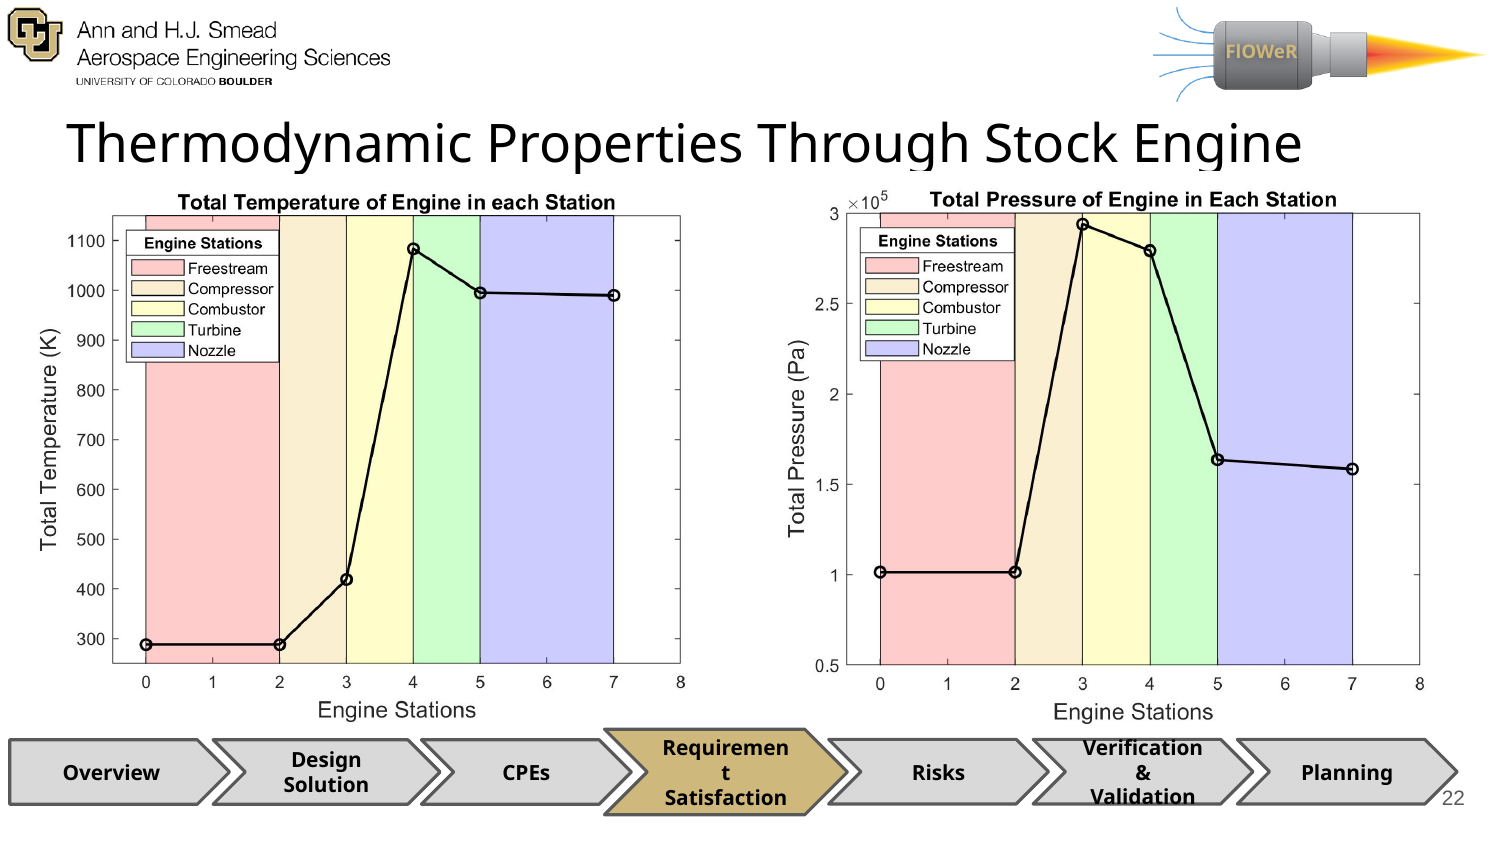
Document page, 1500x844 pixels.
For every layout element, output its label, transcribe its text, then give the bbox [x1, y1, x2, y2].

picture [7, 7, 390, 85]
text_box Risks [828, 739, 1049, 804]
slide_number 22 [1389, 764, 1480, 830]
text_box Requirement Satisfaction [604, 734, 848, 815]
text_box Verification & Validation [1033, 739, 1254, 804]
text_box Overview [9, 739, 230, 805]
text_box Planning [1237, 739, 1458, 804]
text_box CPEs [421, 739, 632, 805]
title Thermodynamic Properties Through Stock Engine [51, 94, 1449, 173]
picture [17, 171, 1490, 727]
text_box Design Solution [213, 739, 441, 805]
picture [1153, 7, 1488, 102]
